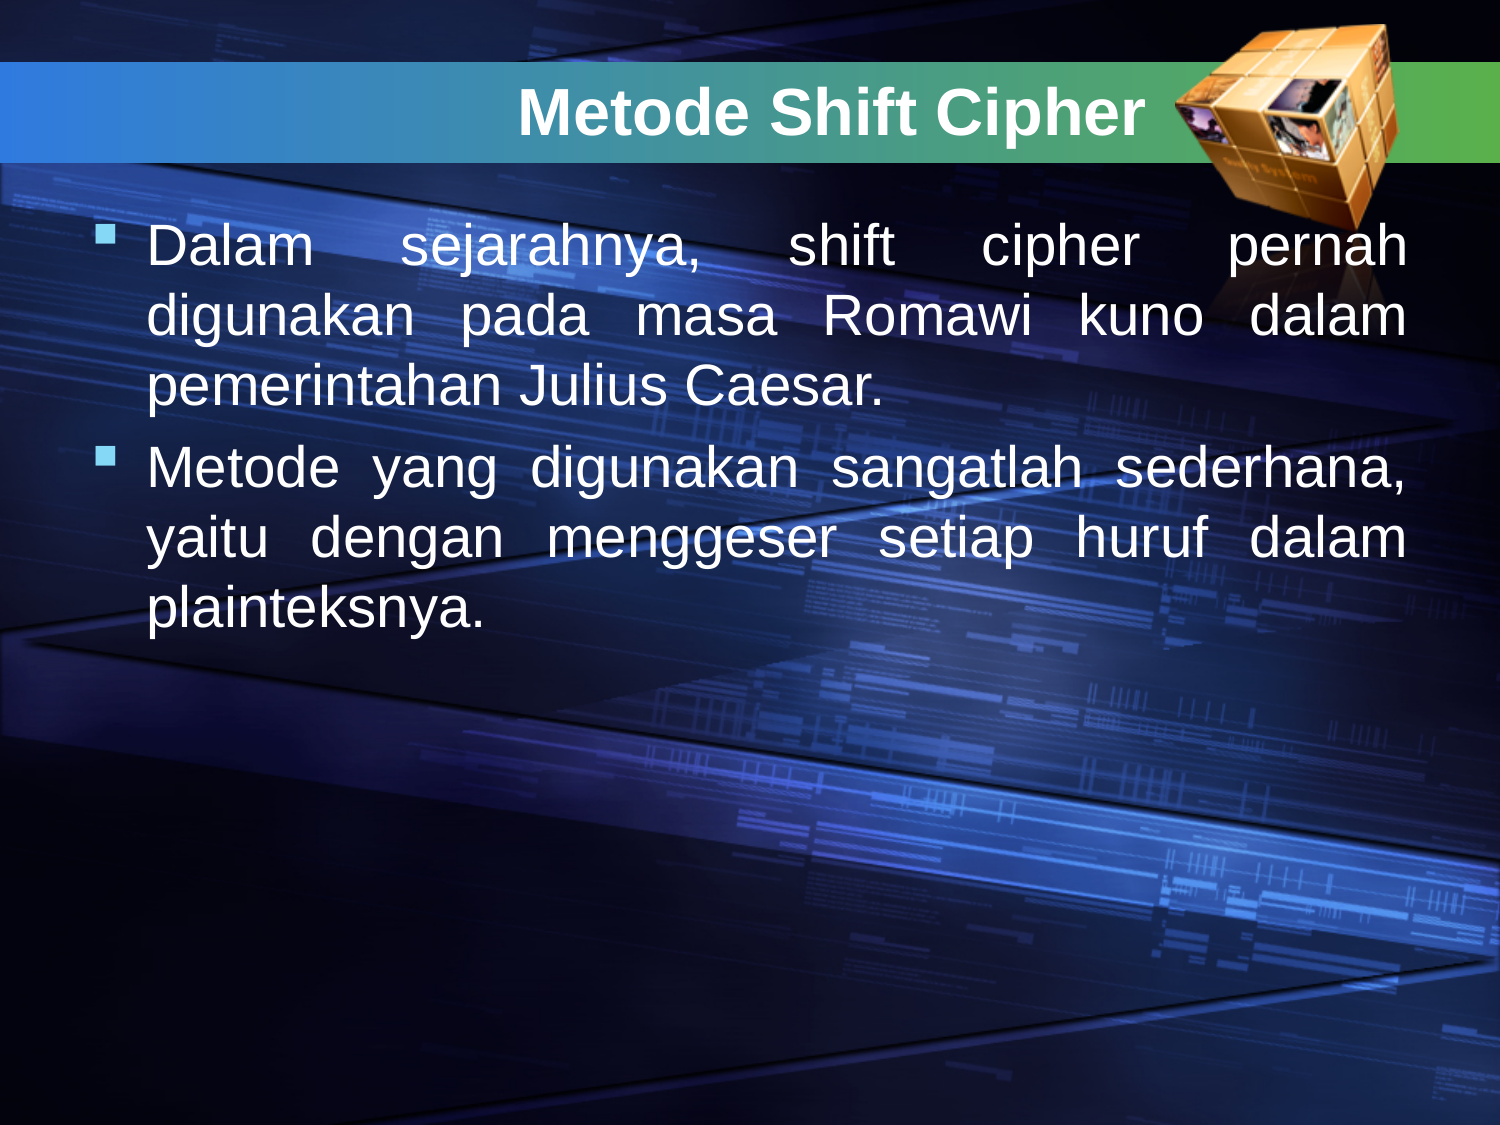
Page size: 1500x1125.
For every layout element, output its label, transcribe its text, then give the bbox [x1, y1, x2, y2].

list Dalam sejarahnya, shift cipher pernah digunakan pada masa Romawi kuno dalam pemerintahan Julius Caesar. Metode yang digunakan sangatlah sederhana, yaitu dengan menggeser setiap huruf dalam plainteksnya. [75, 200, 1425, 1050]
picture [0, 0, 1500, 1125]
title Metode Shift Cipher [75, 62, 1163, 155]
